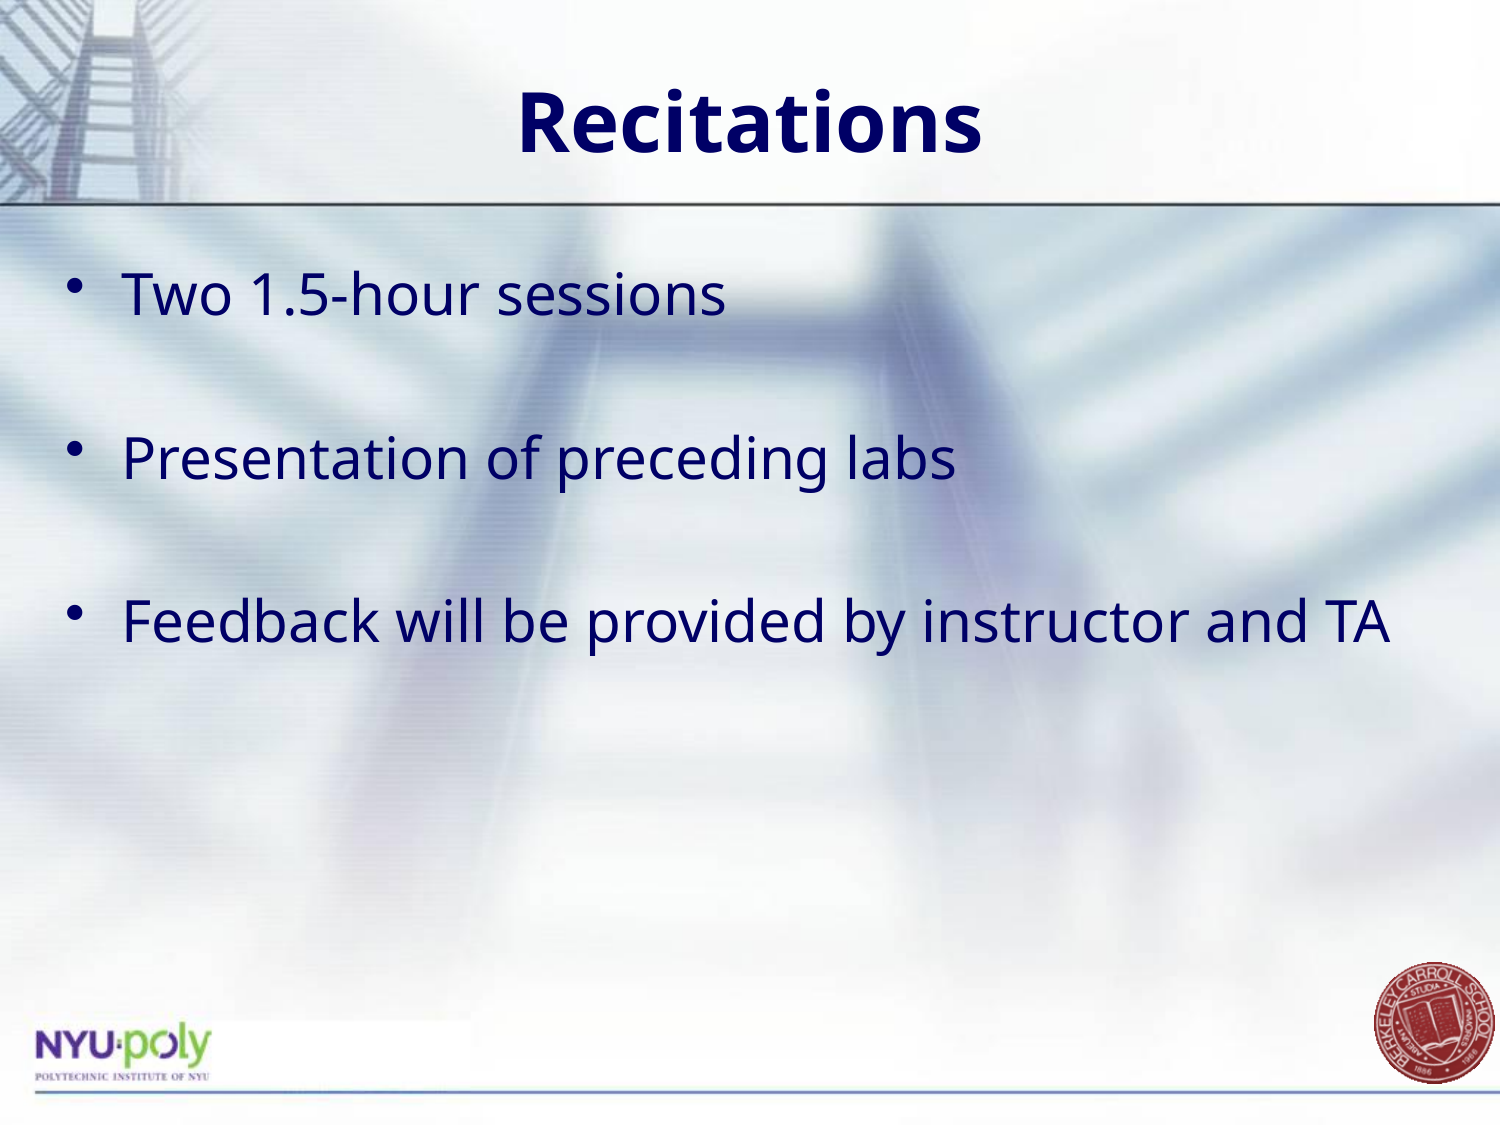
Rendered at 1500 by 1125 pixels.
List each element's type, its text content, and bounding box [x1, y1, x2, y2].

title Recitations [112, 24, 1388, 213]
picture [0, 0, 1500, 1125]
list Two 1.5-hour sessions Presentation of preceding labs Feedback will be provided by instructor and TA [49, 249, 1463, 1026]
